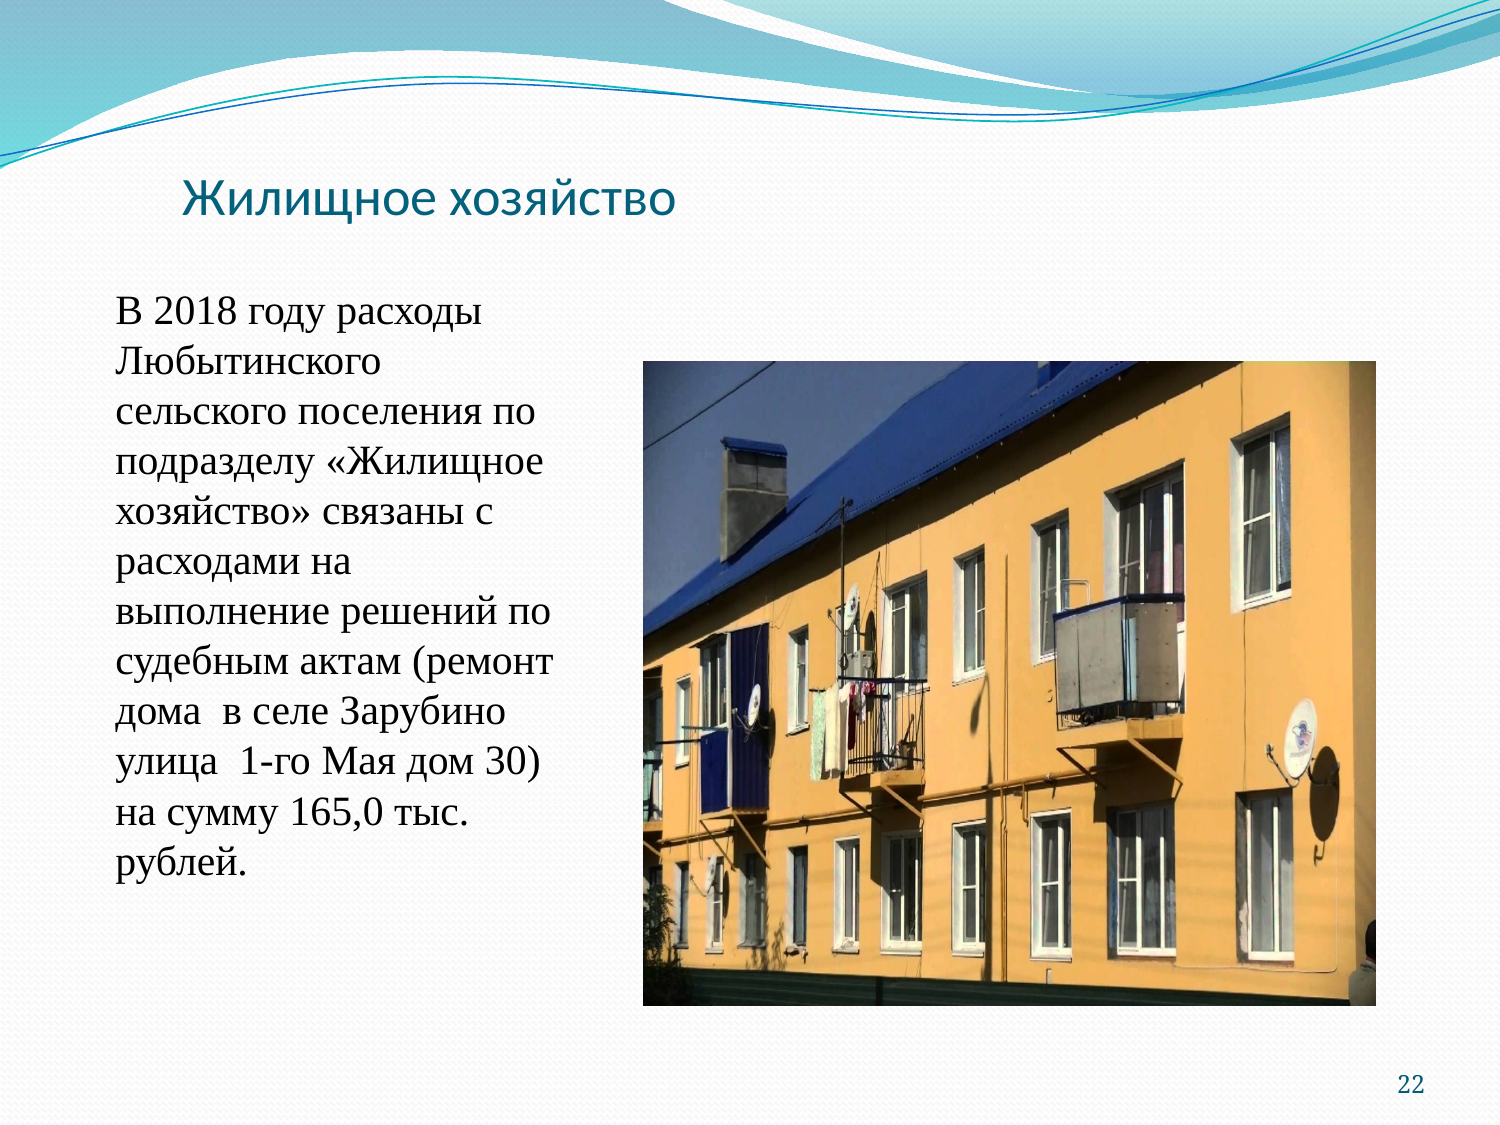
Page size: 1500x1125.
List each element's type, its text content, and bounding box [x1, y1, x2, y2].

list В 2018 году расходы Любытинского сельского поселения по подразделу «Жилищное хозяйство» связаны с расходами на выполнение решений по судебным актам (ремонт дома в селе Зарубино улица 1-го Мая дом 30) на сумму 165,0 тыс. рублей. [112, 275, 563, 1025]
slide_number 22 [1299, 1042, 1425, 1103]
title Жилищное хозяйство [183, 84, 1306, 226]
picture [643, 361, 1377, 1006]
